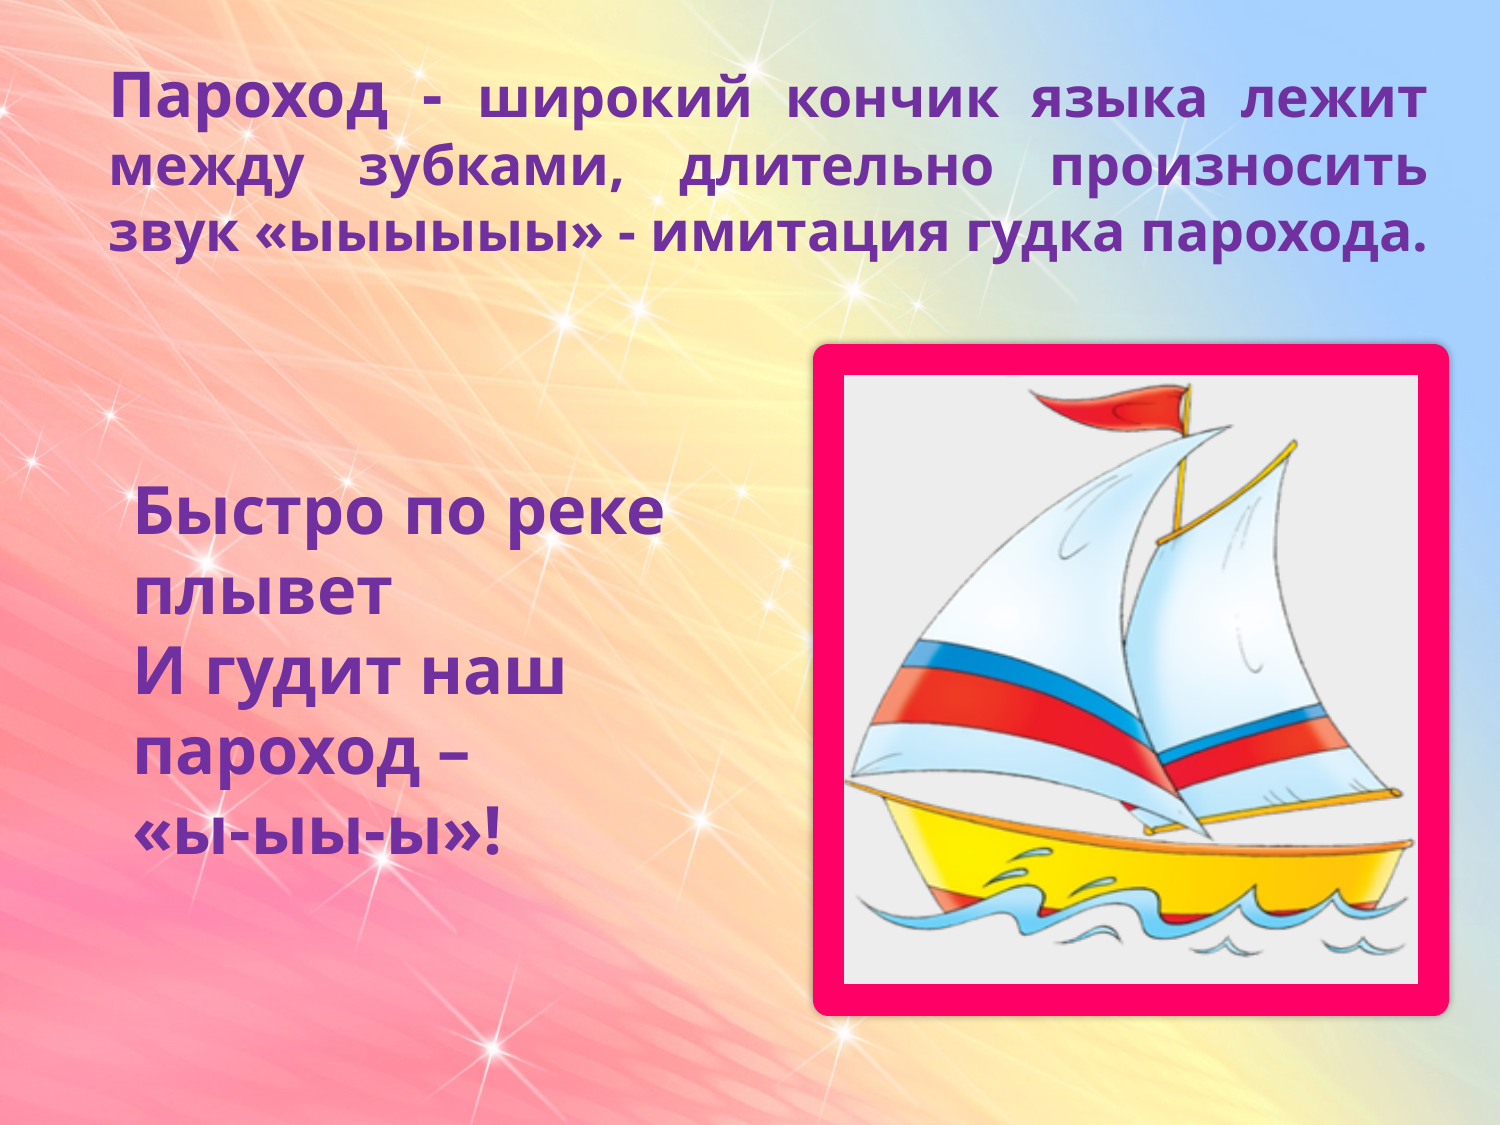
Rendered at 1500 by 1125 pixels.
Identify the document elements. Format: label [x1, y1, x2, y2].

list [843, 374, 1419, 985]
list [0, 0, 1500, 1125]
